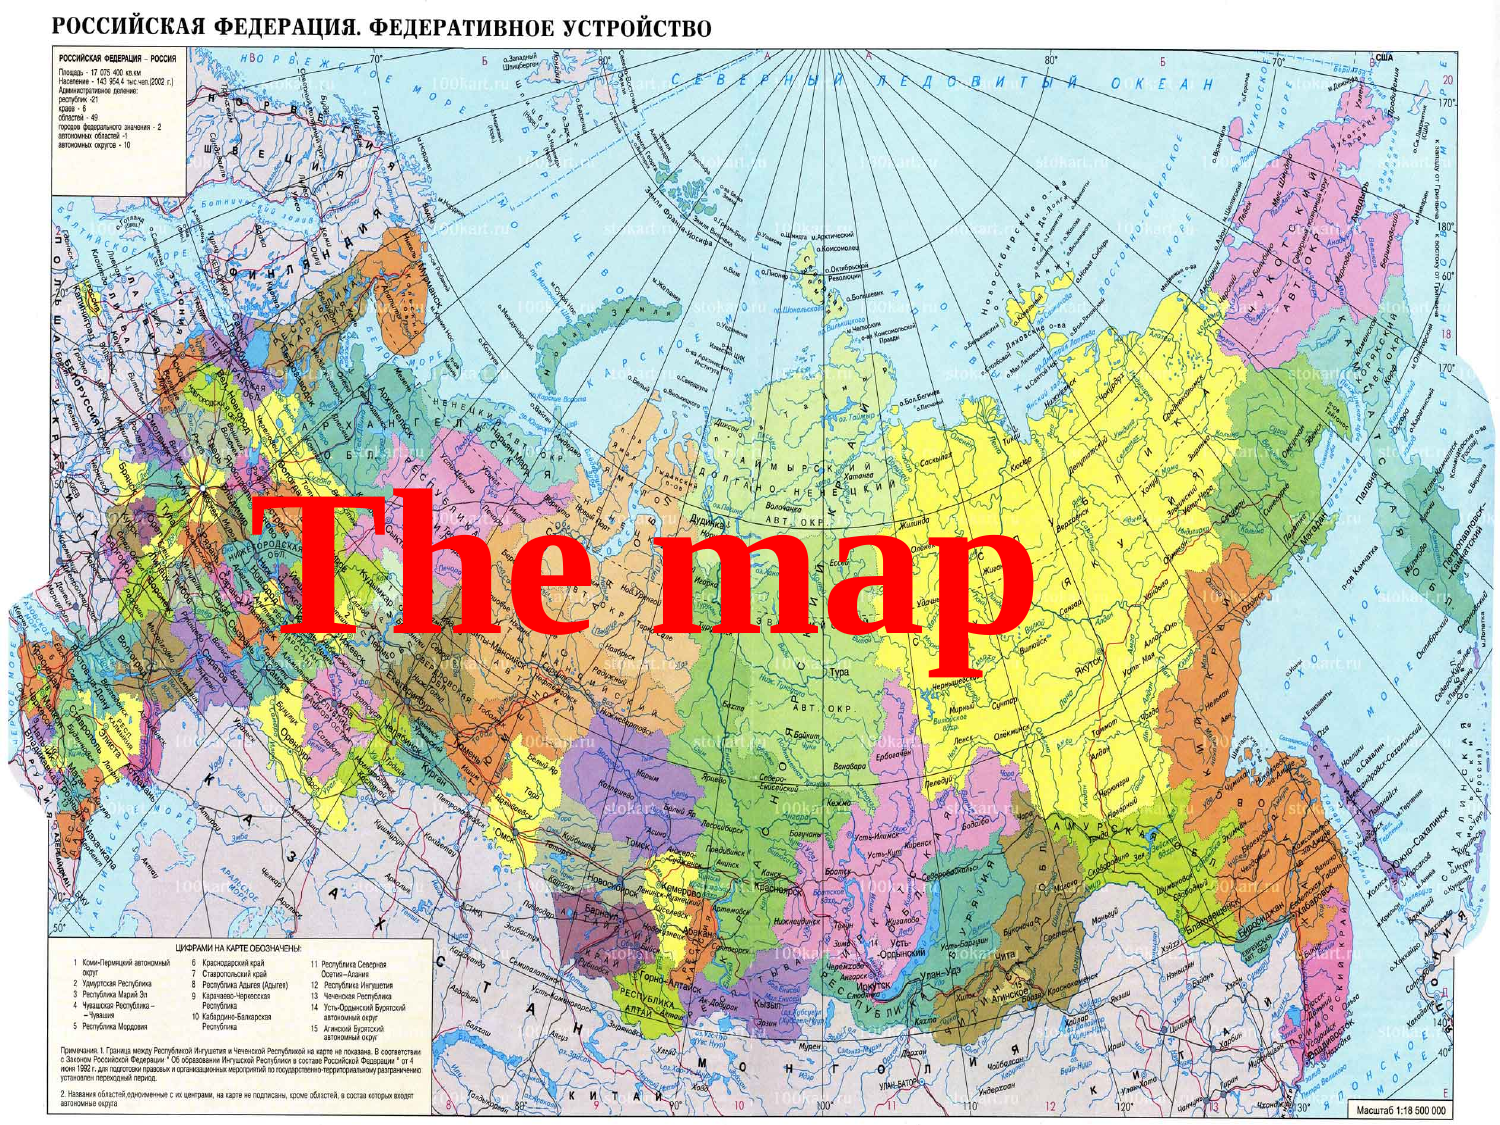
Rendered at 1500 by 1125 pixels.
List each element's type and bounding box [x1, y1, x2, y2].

list [0, 0, 1500, 1125]
